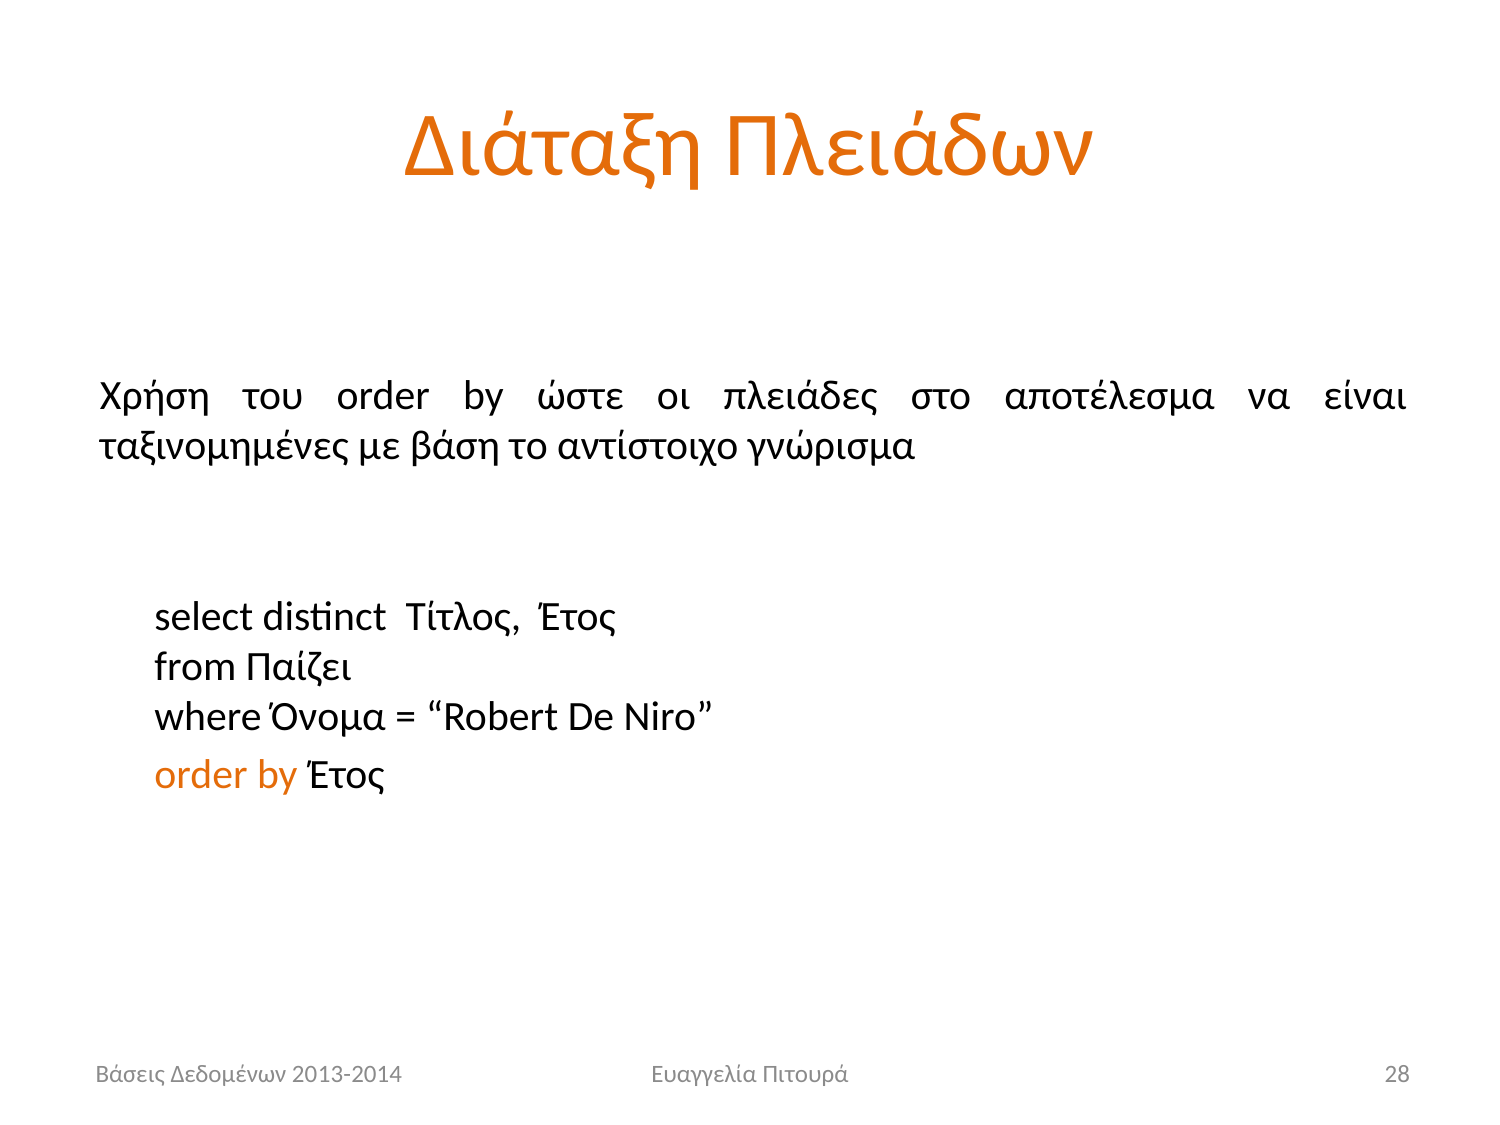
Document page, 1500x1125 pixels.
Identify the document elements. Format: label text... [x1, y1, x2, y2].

text_box select distinct Τίτλος, Έτος from Παίζει where Όνομα = “Robert De Niro” order by Έτος [139, 581, 1465, 807]
slide_number Βάσεις Δεδομένων 2013-2014 [75, 1042, 425, 1103]
text_box Χρήση του order by ώστε οι πλειάδες στο αποτέλεσμα να είναι ταξινομημένες με βάση τo αντίστοιχο γνώρισμα [85, 360, 1423, 476]
title Διάταξη Πλειάδων [75, 45, 1425, 233]
footer Ευαγγελία Πιτουρά [512, 1042, 988, 1103]
slide_number 28 [1074, 1042, 1425, 1103]
